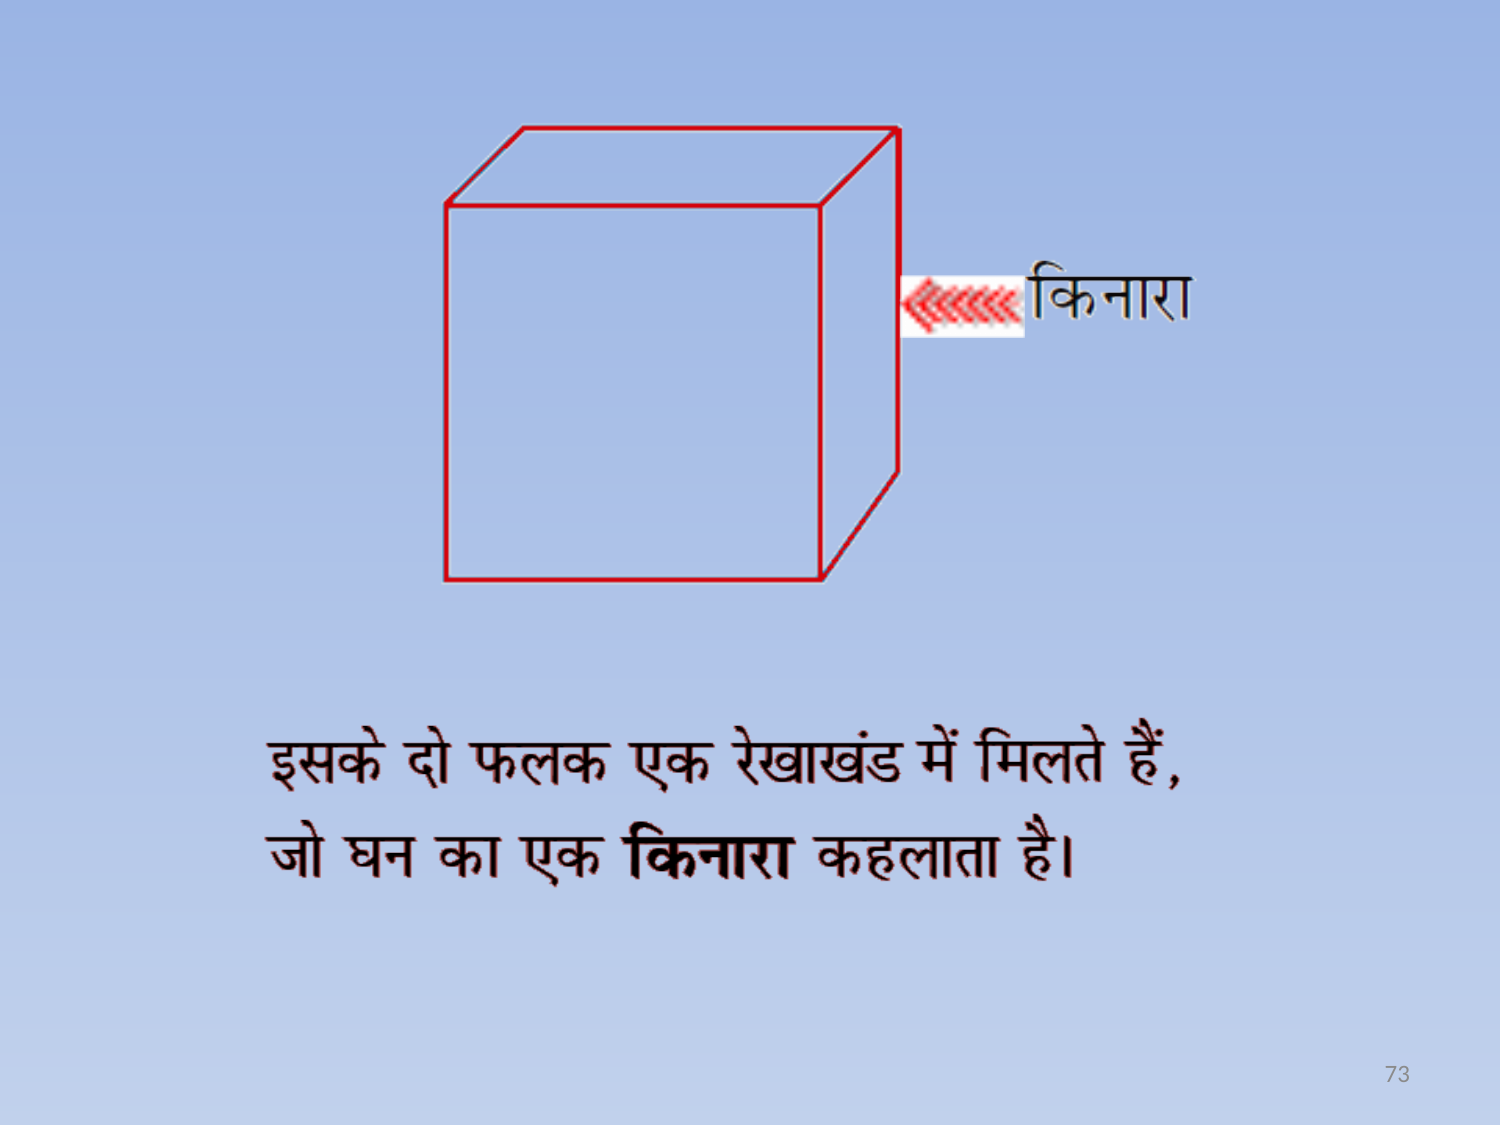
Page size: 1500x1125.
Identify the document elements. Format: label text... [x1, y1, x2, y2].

picture [399, 74, 1277, 633]
slide_number 73 [1074, 1042, 1425, 1103]
picture [249, 704, 1223, 901]
